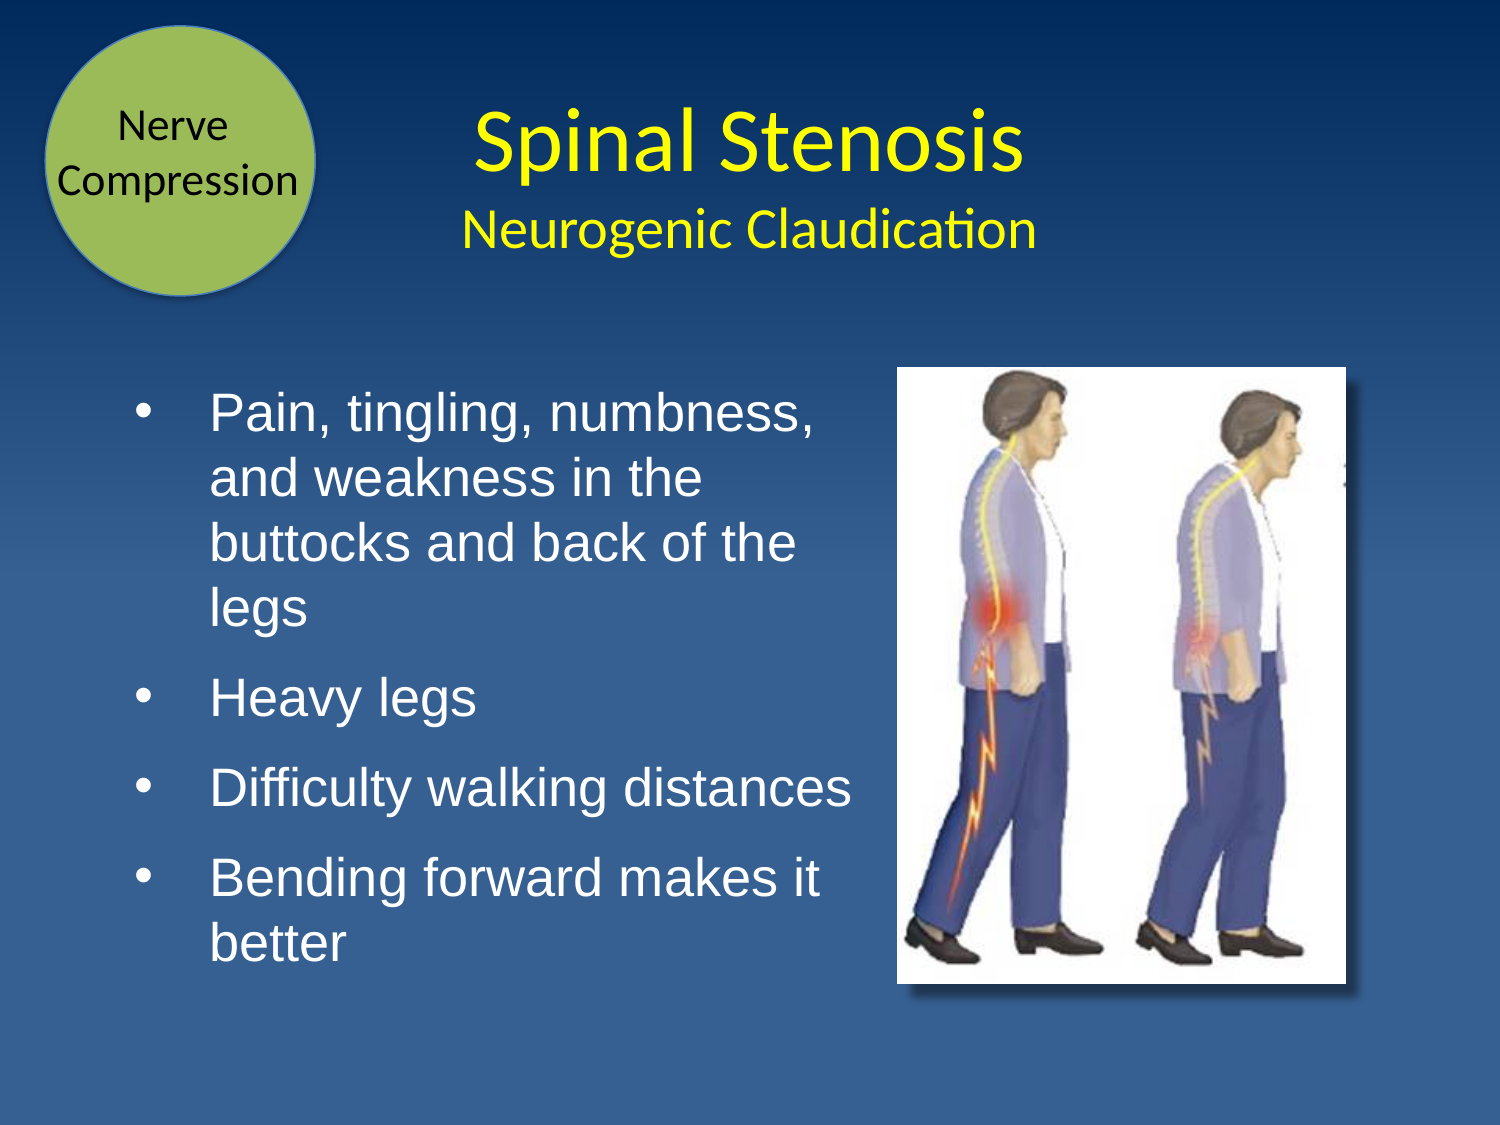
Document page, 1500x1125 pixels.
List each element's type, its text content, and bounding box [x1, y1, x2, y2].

text_box Pain, tingling, numbness, and weakness in the buttocks and back of the legs Heavy legs Difficulty walking distances Bending forward makes it better [119, 370, 893, 980]
title Spinal Stenosis Neurogenic Claudication [341, 76, 1425, 264]
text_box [20, 25, 336, 297]
picture [897, 367, 1347, 984]
